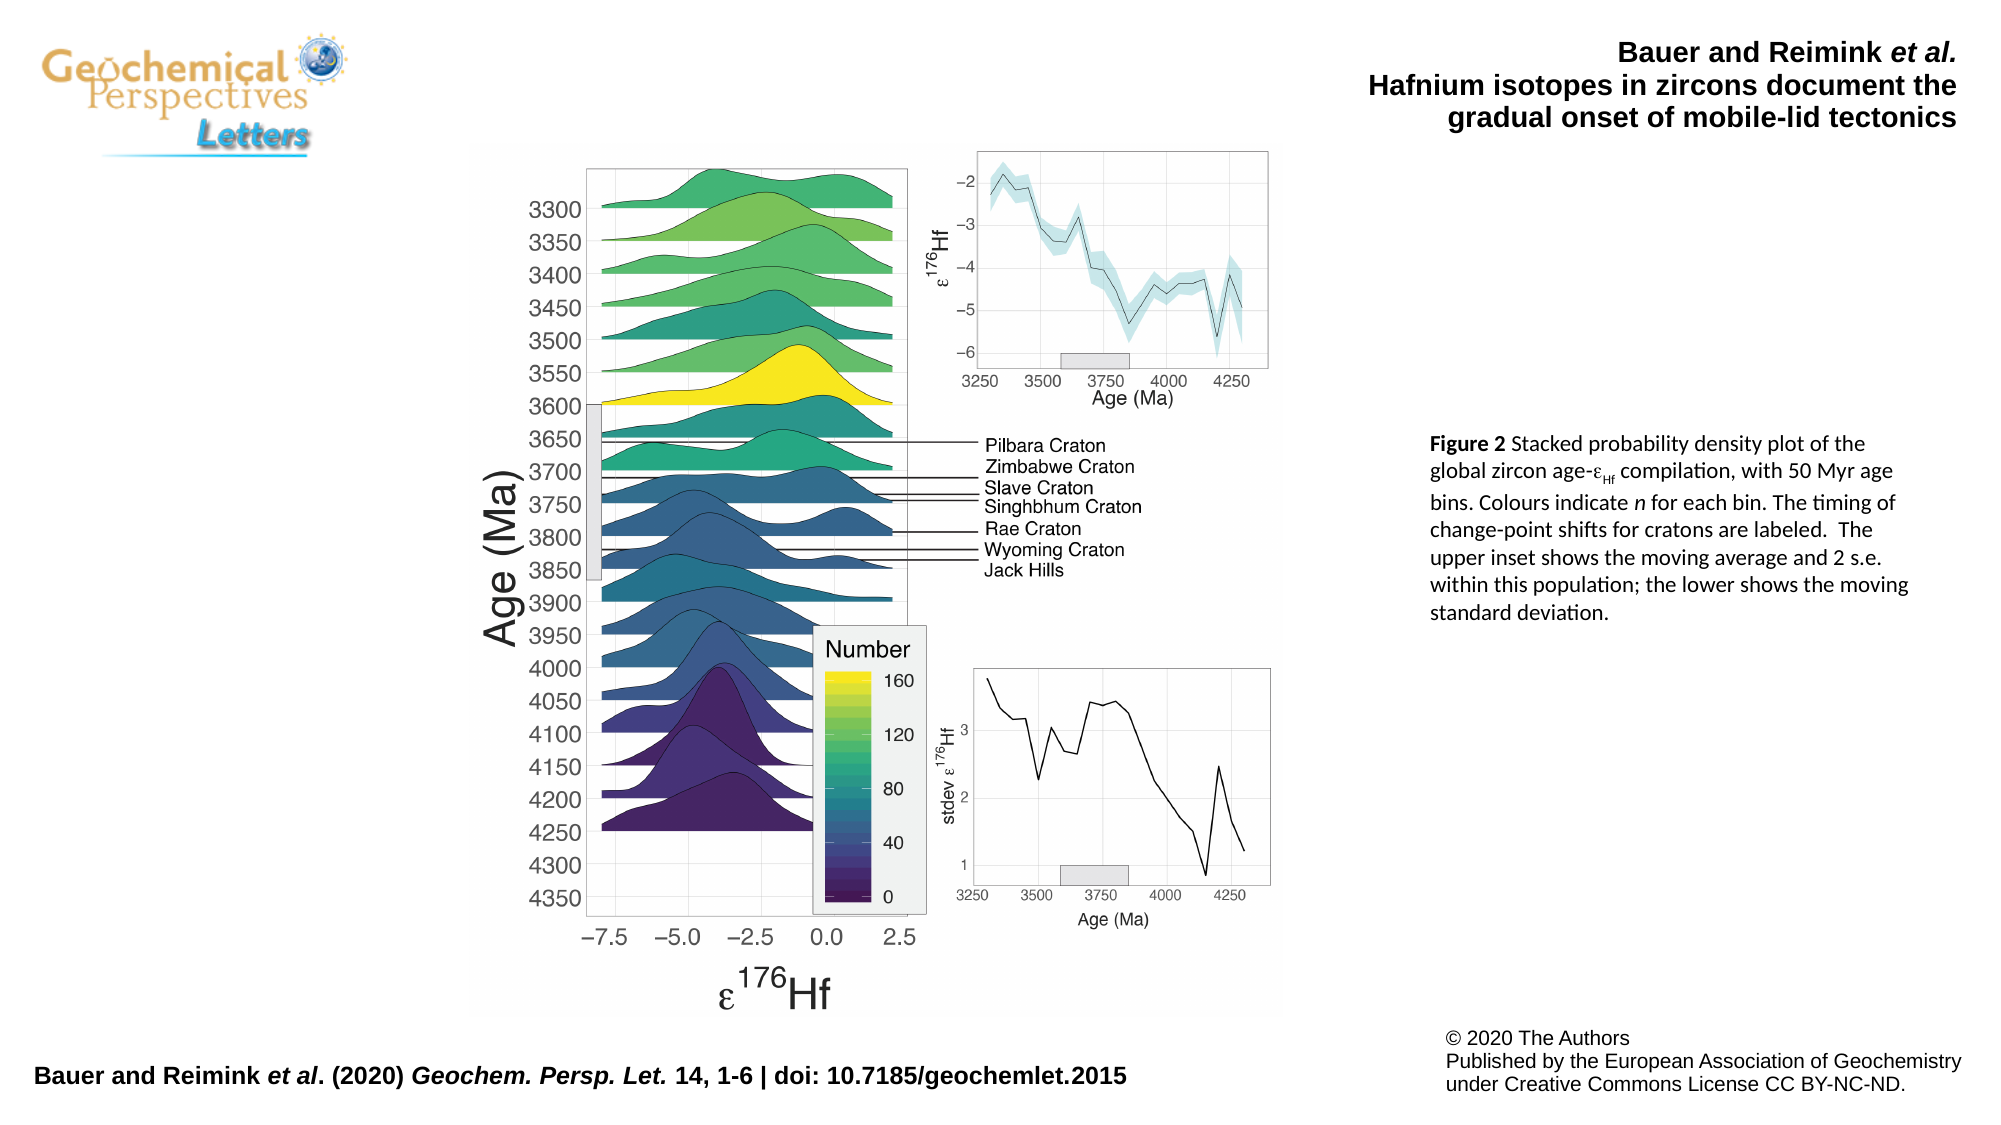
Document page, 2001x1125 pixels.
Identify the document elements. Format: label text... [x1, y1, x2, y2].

text_box © 2020 The Authors Published by the European Association of Geochemistry under Creative Commons License CC BY-NC-ND. [1445, 1026, 1973, 1097]
text_box Bauer and Reimink et al. Hafnium isotopes in zircons document the gradual onset of mobile-lid tectonics [1264, 29, 1973, 142]
picture [35, 29, 368, 167]
picture [469, 143, 1283, 1017]
text_box Bauer and Reimink et al. (2020) Geochem. Persp. Let. 14, 1-6 | doi: 10.7185/geochemlet.2015 [33, 1061, 1233, 1110]
text_box Figure 2 Stacked probability density plot of the global zircon age-Hf compilation, with 50 Myr age bins. Colours indicate n for each bin. The timing of change-point shifts for cratons are labeled. The upper inset shows the moving average and 2 s.e. within this population; the lower shows the moving standard deviation. [1415, 421, 1942, 633]
